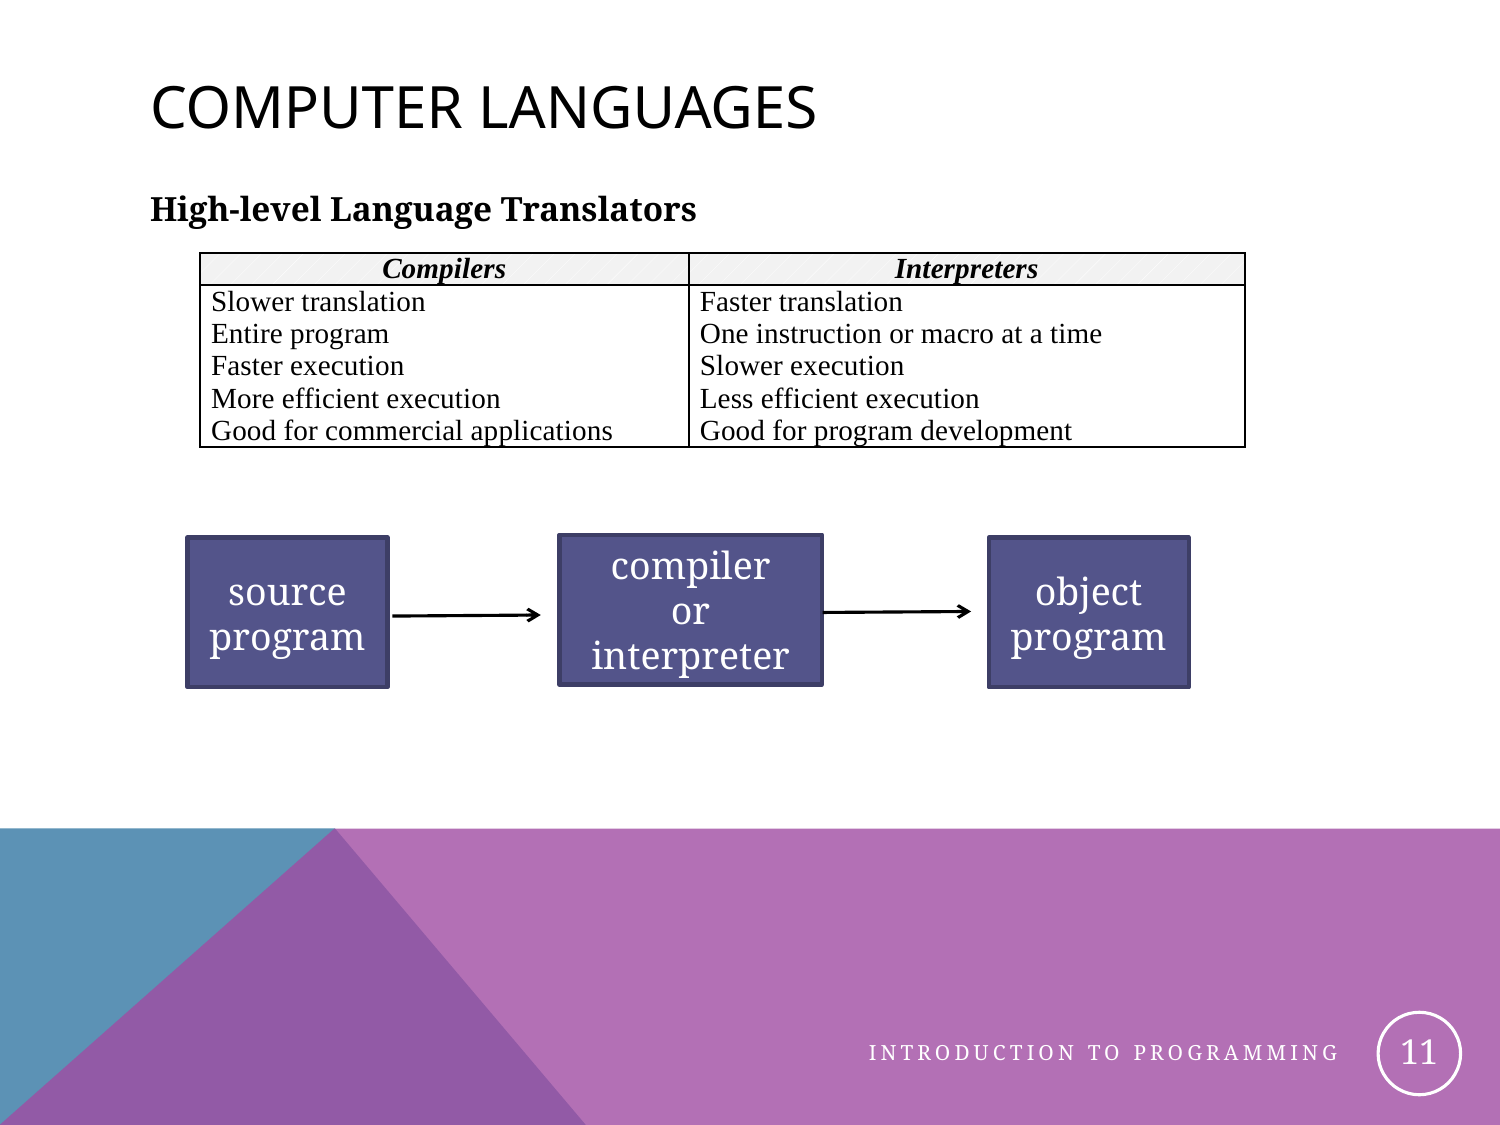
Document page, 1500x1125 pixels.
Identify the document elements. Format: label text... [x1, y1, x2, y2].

table_header Interpreters [690, 254, 1244, 284]
list High‑level Language Translators [135, 180, 1369, 768]
table_cell Slower translation Entire program Faster execution More efficient execution Good for commercial applications [201, 286, 688, 446]
text_box [435, 390, 1500, 465]
footer Introduction to Programming [577, 1031, 1352, 1076]
slide_number 11 [1376, 1010, 1463, 1097]
text_box compiler or interpreter [557, 533, 824, 687]
text_box source program [185, 535, 390, 689]
table_cell Faster translation One instruction or macro at a time Slower execution Less efficient execution Good for program development [690, 286, 1244, 446]
text_box object program [987, 535, 1191, 689]
title Computer Languages [135, 60, 1369, 150]
table_header Compilers [201, 254, 688, 284]
